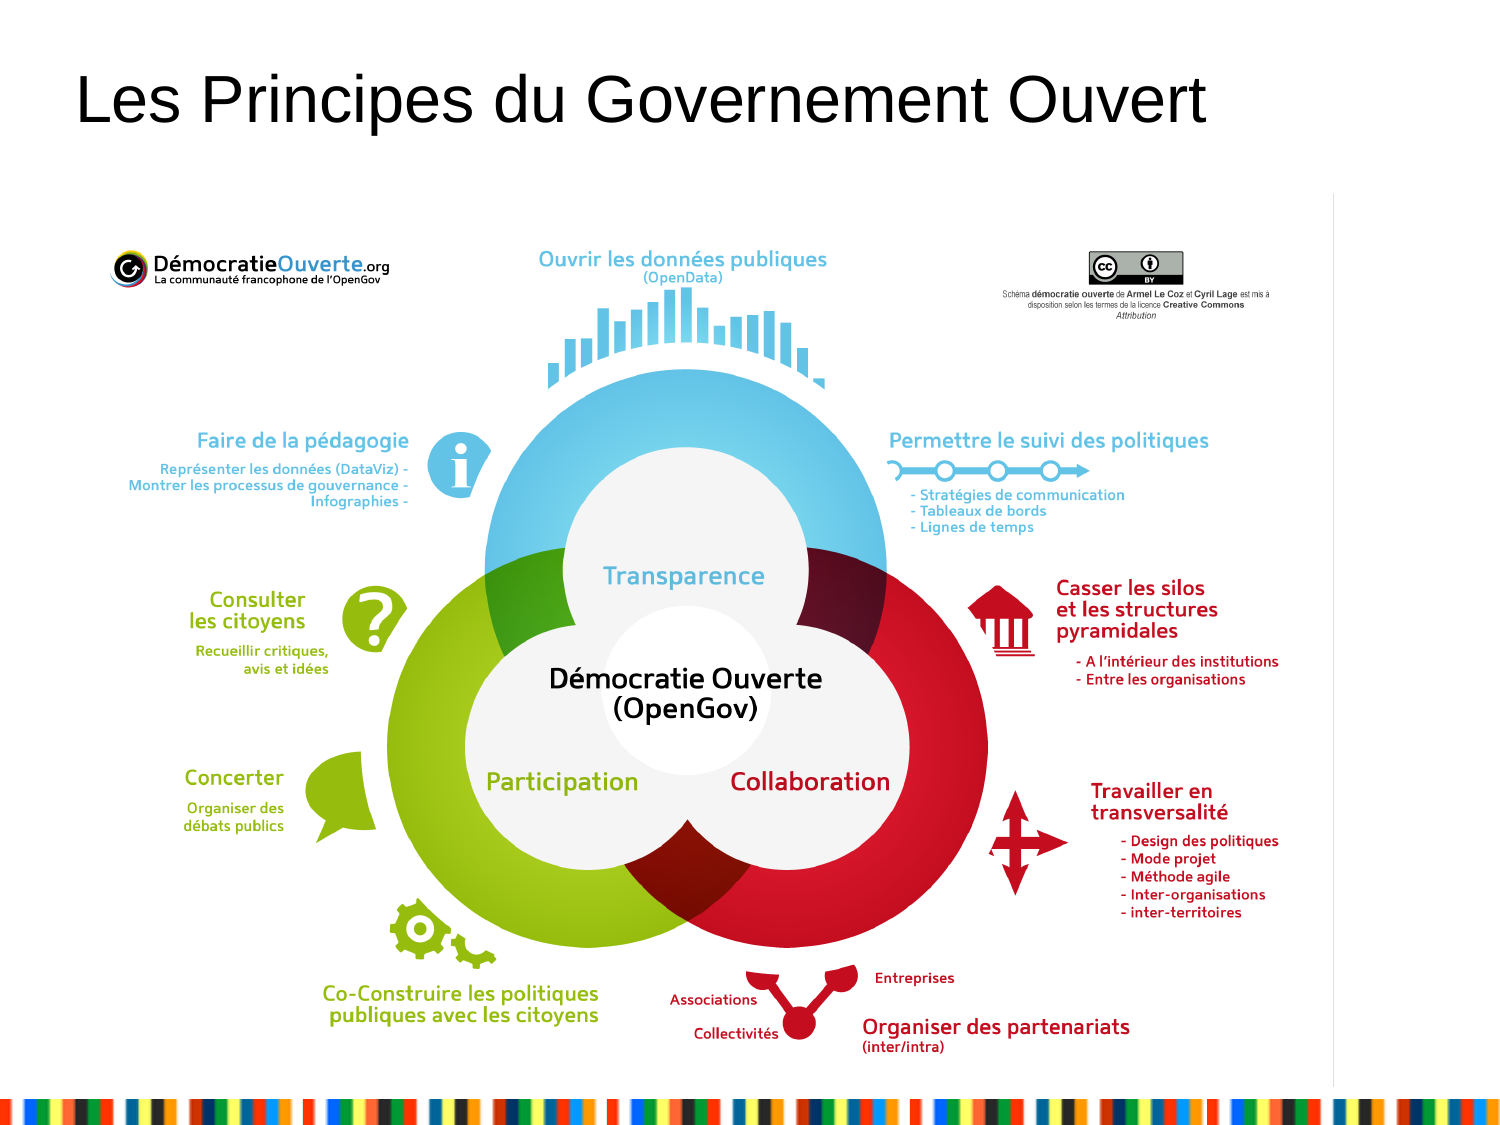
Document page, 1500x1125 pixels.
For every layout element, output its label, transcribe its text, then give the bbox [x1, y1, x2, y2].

picture [252, 1099, 430, 1125]
picture [1460, 1099, 1500, 1125]
picture [745, 1099, 851, 1125]
picture [1345, 1099, 1451, 1125]
picture [859, 1099, 1037, 1125]
picture [556, 1099, 734, 1125]
picture [1048, 1099, 1154, 1125]
picture [0, 1099, 127, 1125]
picture [1163, 1099, 1334, 1125]
picture [138, 1099, 244, 1125]
picture [62, 191, 1335, 1091]
picture [441, 1099, 547, 1125]
title Les Principes du Governement Ouvert [75, 44, 1425, 157]
